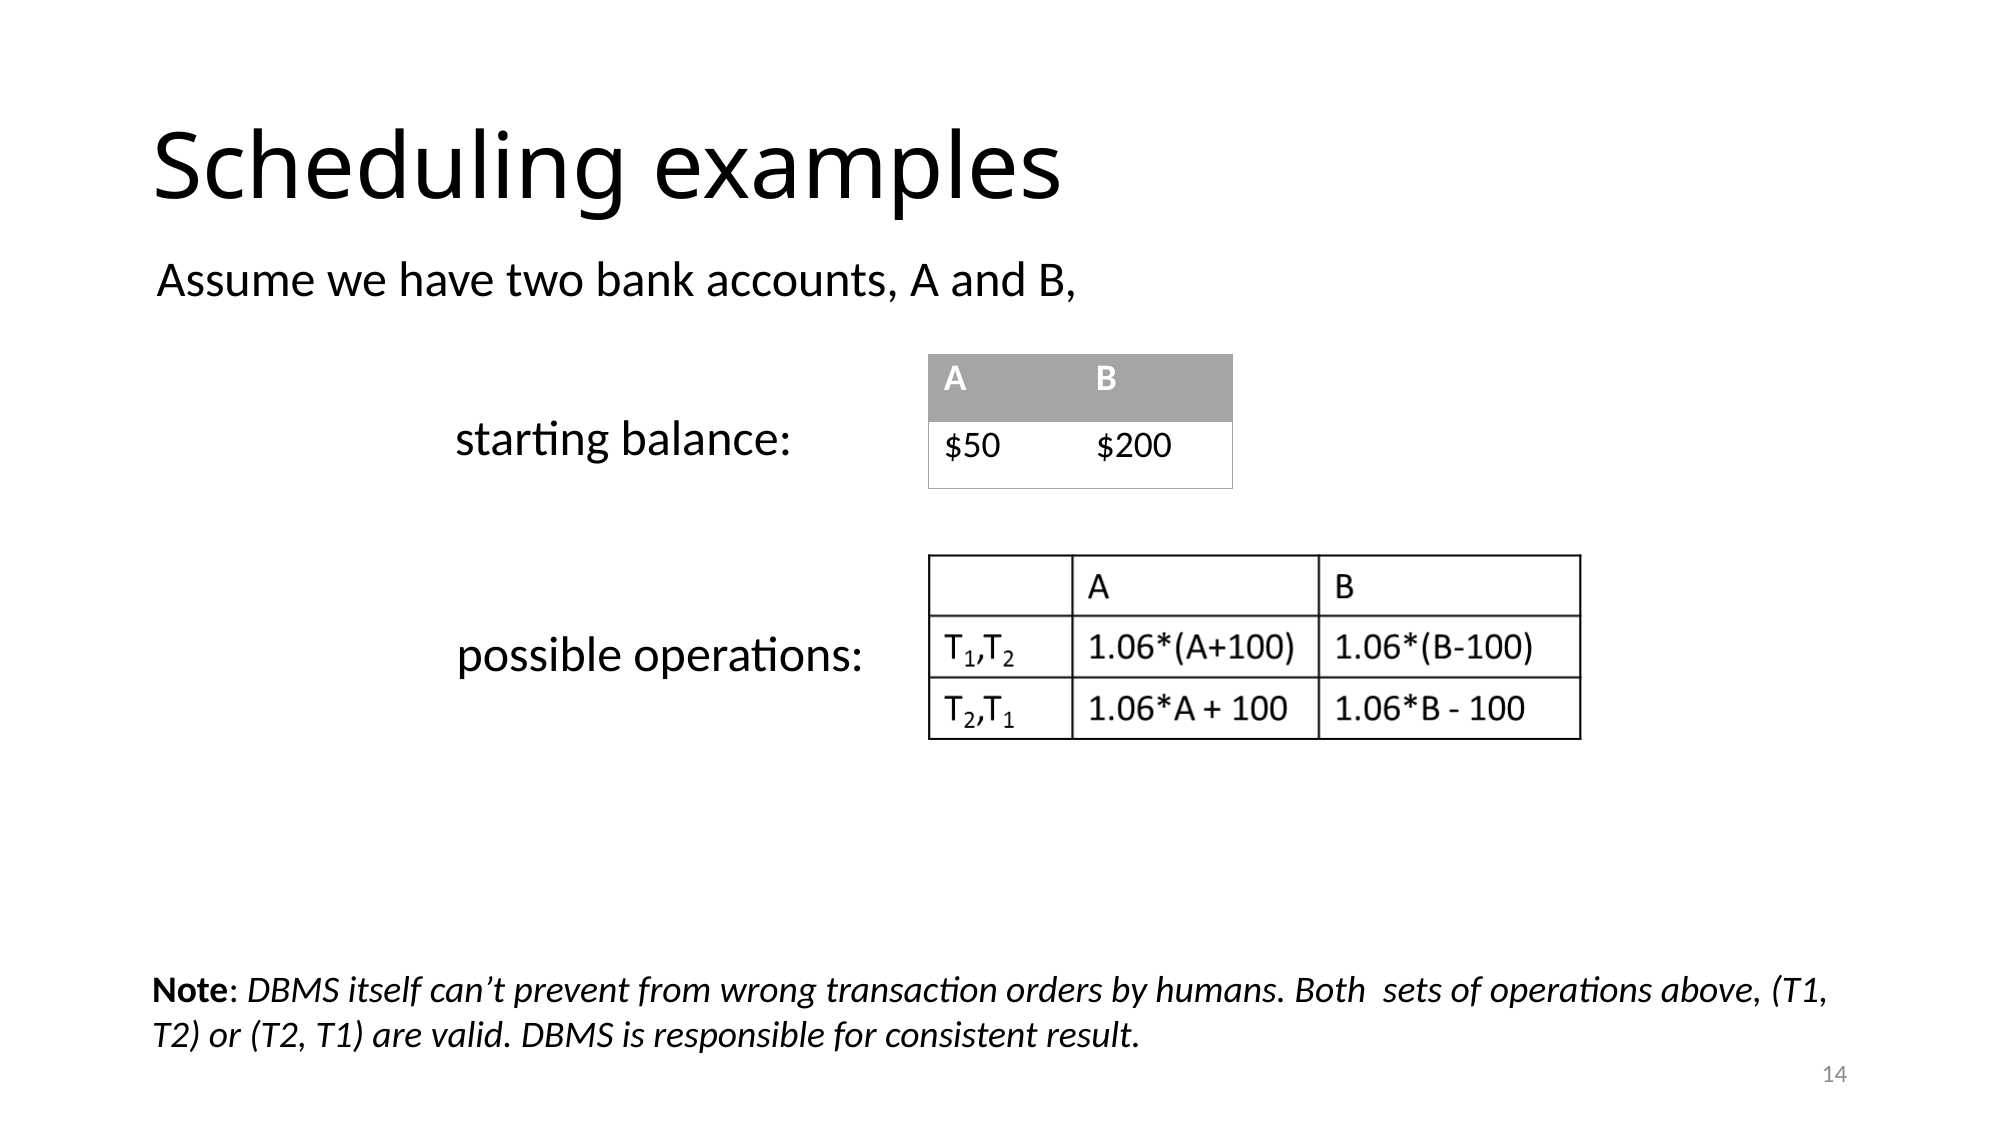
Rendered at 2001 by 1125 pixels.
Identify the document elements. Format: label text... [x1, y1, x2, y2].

text_box starting balance: [440, 397, 808, 473]
slide_number 14 [1412, 1063, 1863, 1103]
text_box possible operations: [441, 613, 880, 689]
text_box Note: DBMS itself can’t prevent from wrong transaction orders by humans. Both sets of operations above, (T1, T2) or (T2, T1) are valid. DBMS is responsible for consistent result. [137, 957, 1863, 1063]
table_cell $200 [1081, 422, 1232, 488]
table_header A [929, 355, 1081, 421]
title Scheduling examples [137, 59, 1863, 278]
table_header B [1081, 355, 1232, 421]
table_cell $50 [929, 422, 1081, 488]
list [928, 550, 1583, 754]
text_box Assume we have two bank accounts, A and B, [141, 239, 1093, 315]
